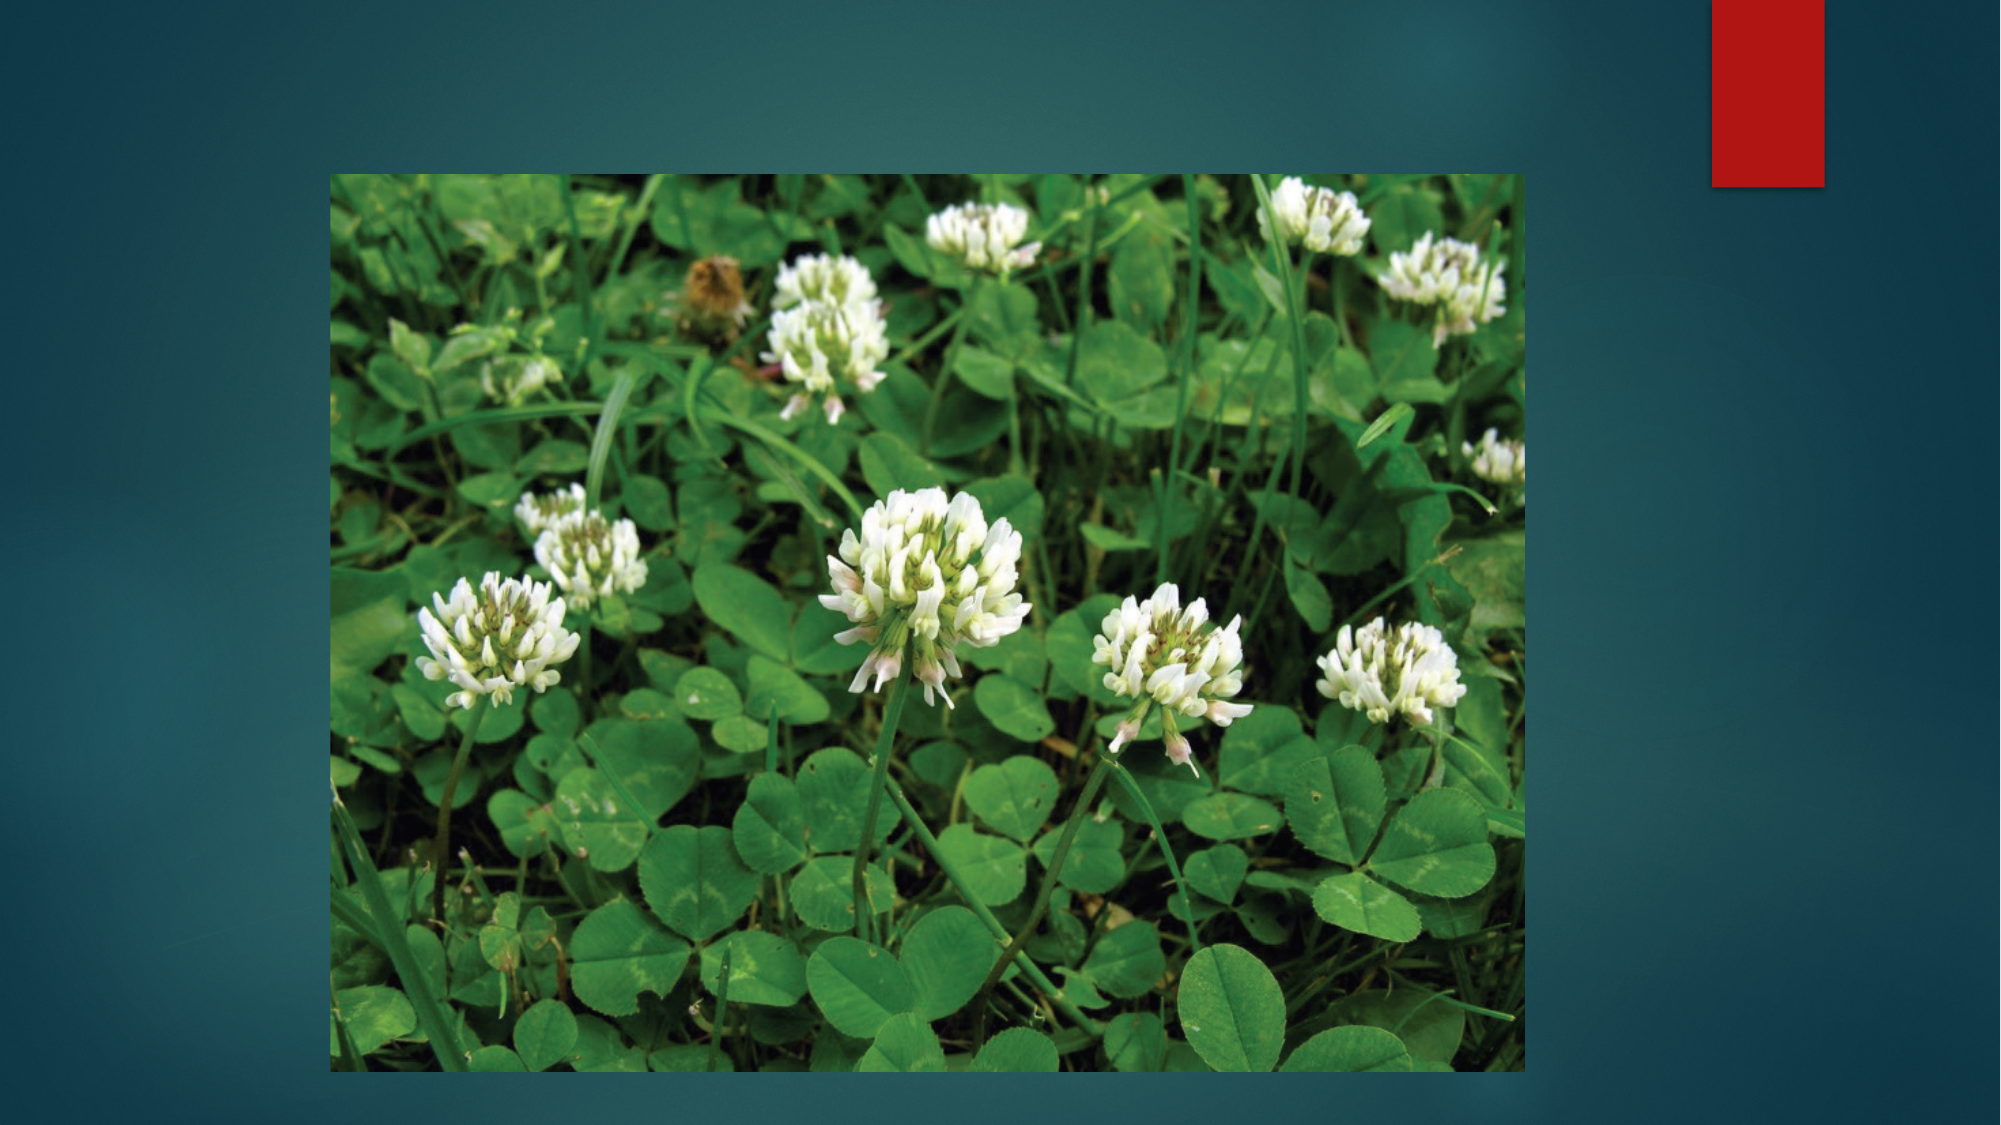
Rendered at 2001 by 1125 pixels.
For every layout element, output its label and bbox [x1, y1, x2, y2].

picture [0, 0, 1576, 1125]
